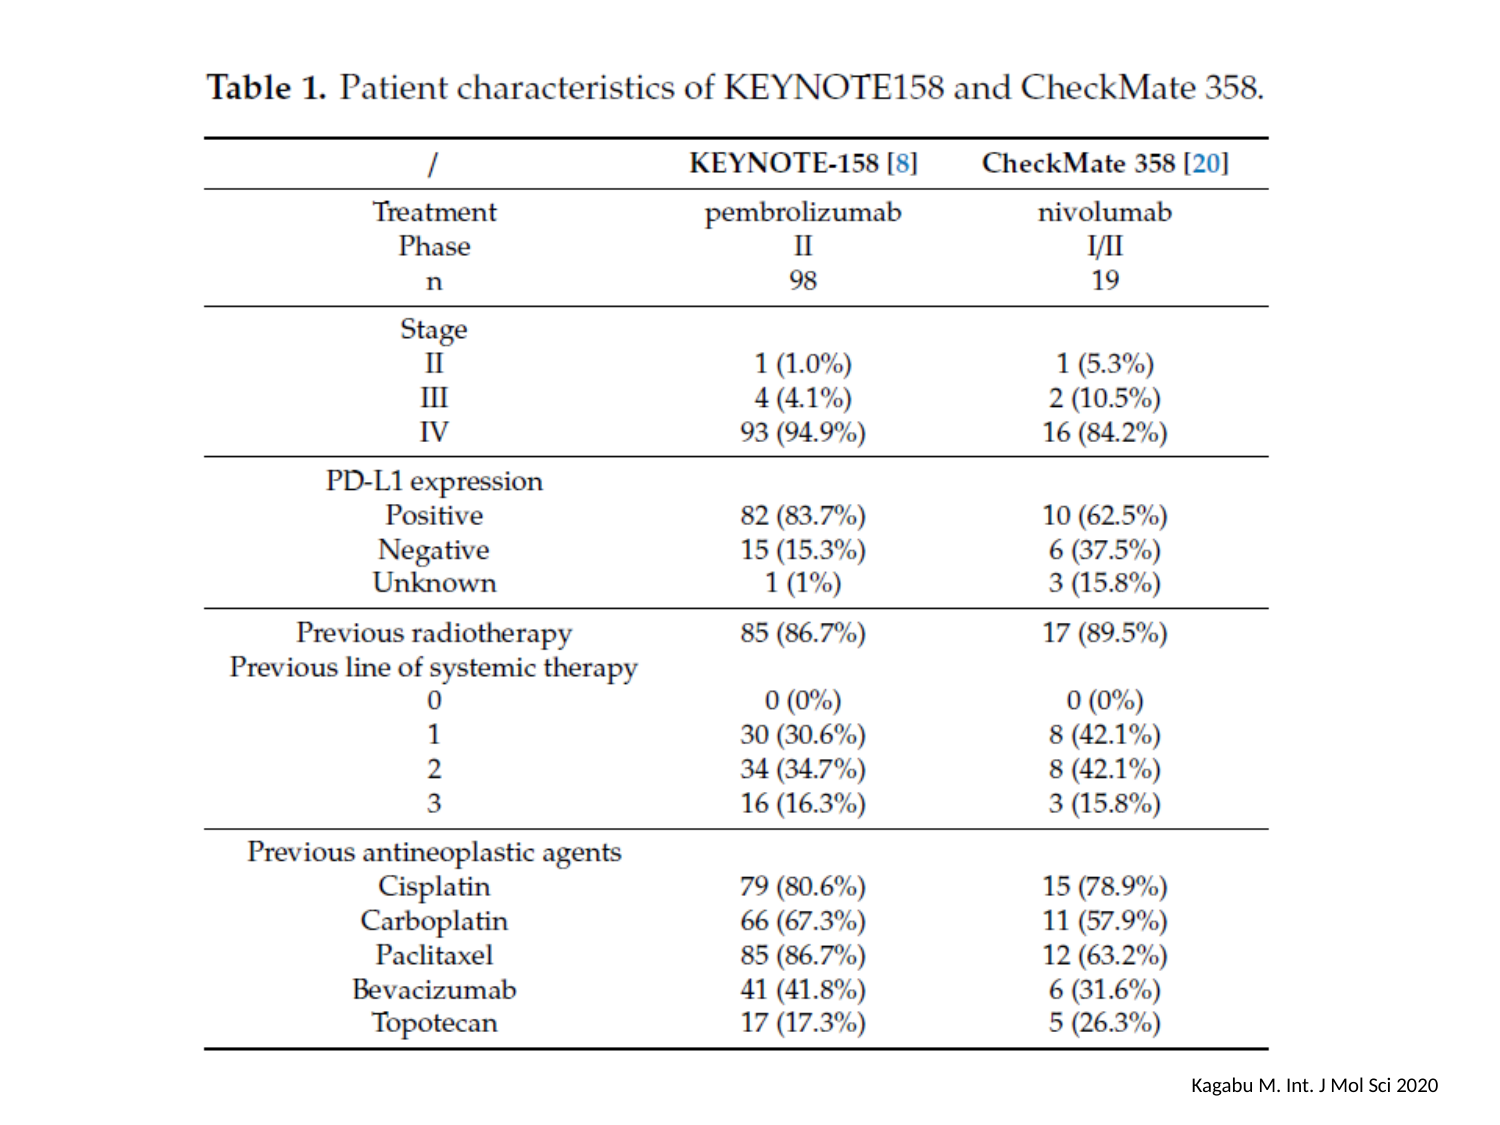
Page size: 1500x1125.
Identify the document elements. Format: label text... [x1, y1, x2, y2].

text_box Kagabu M. Int. J Mol Sci 2020 [935, 1064, 1455, 1104]
picture [184, 57, 1316, 1068]
